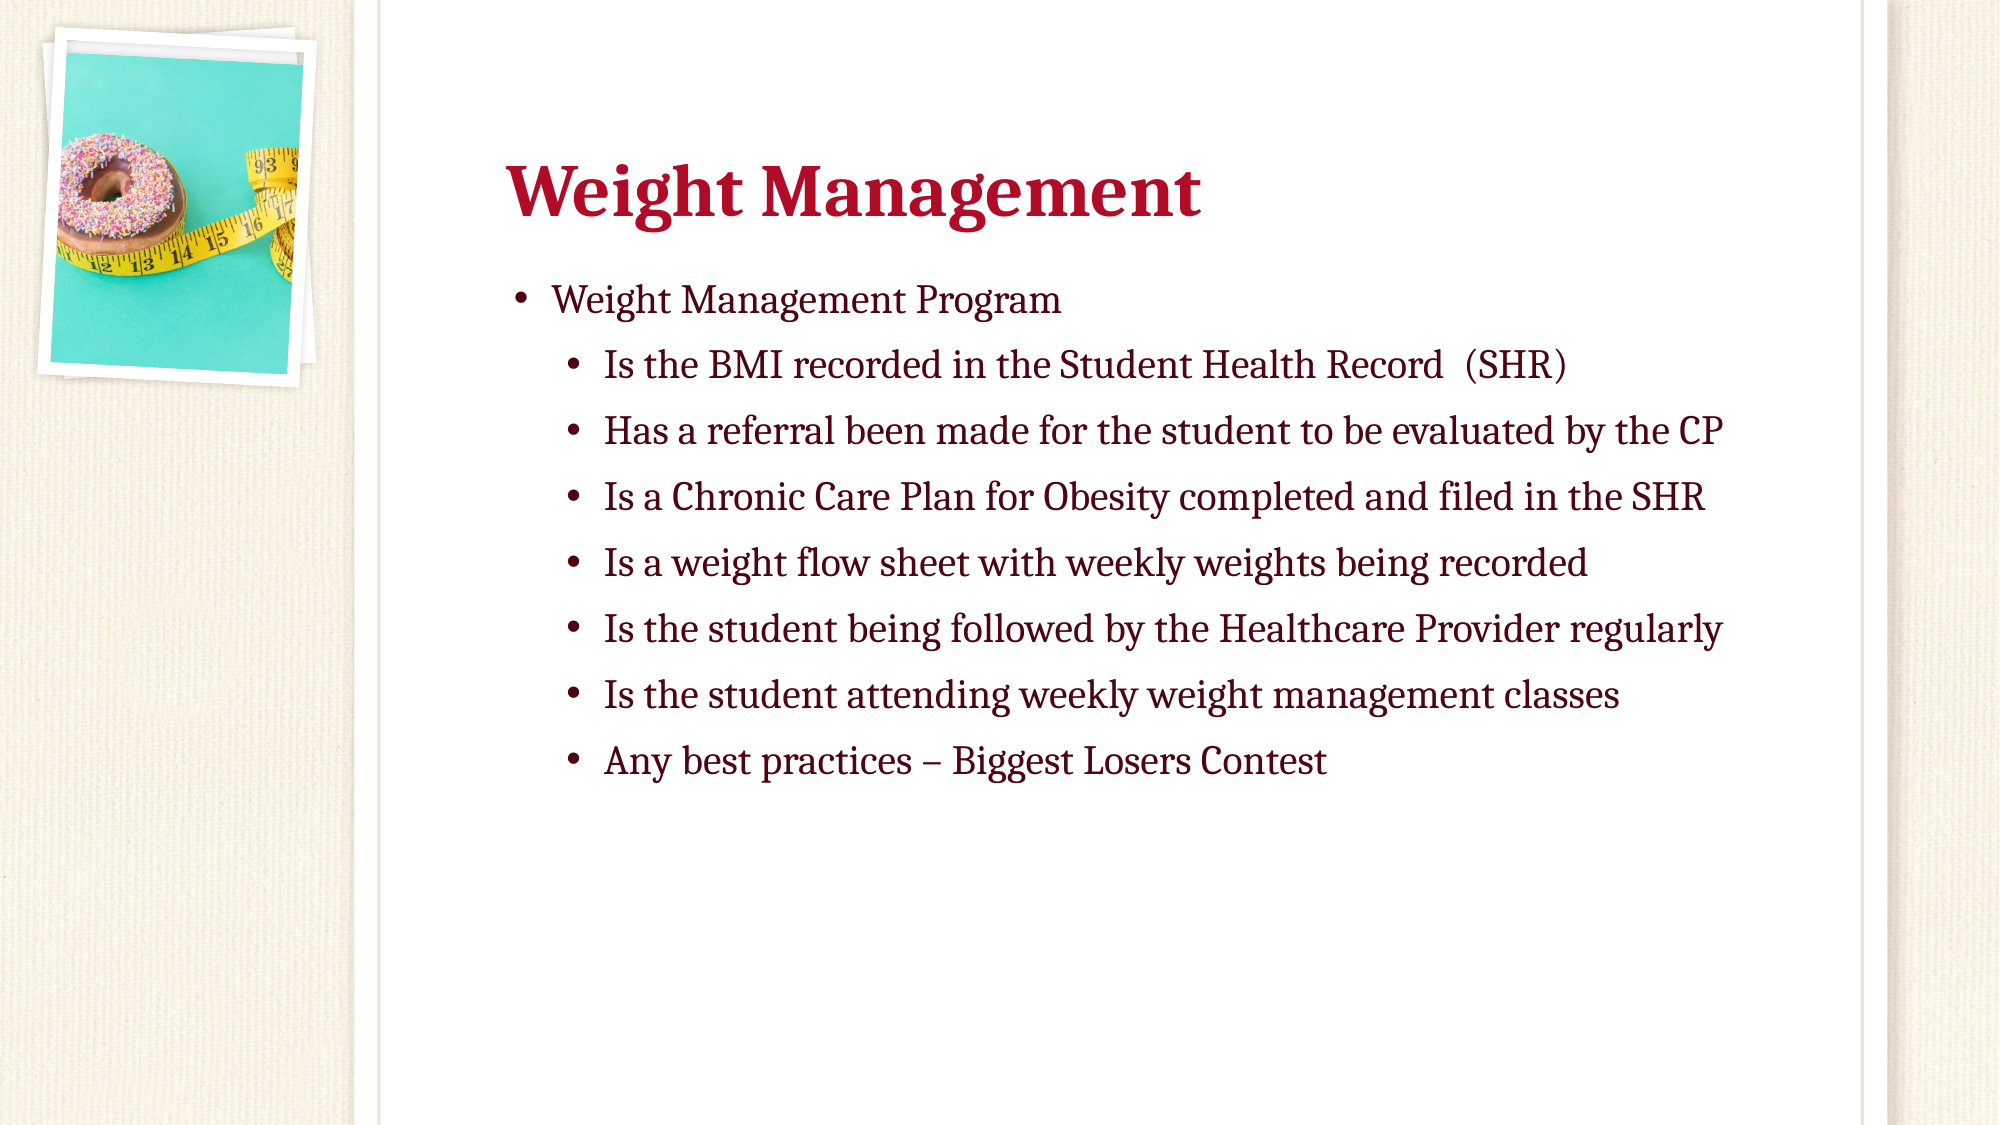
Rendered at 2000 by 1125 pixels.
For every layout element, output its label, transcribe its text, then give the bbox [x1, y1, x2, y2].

list Weight Management Program Is the BMI recorded in the Student Health Record (SHR) Has a referral been made for the student to be evaluated by the CP Is a Chronic Care Plan for Obesity completed and filed in the SHR Is a weight flow sheet with weekly weights being recorded Is the student being followed by the Healthcare Provider regularly Is the student attending weekly weight management classes Any best practices – Biggest Losers Contest [491, 269, 1800, 1013]
picture [1888, 0, 2000, 1125]
title Weight Management [491, 52, 1750, 240]
picture [0, 0, 354, 1125]
